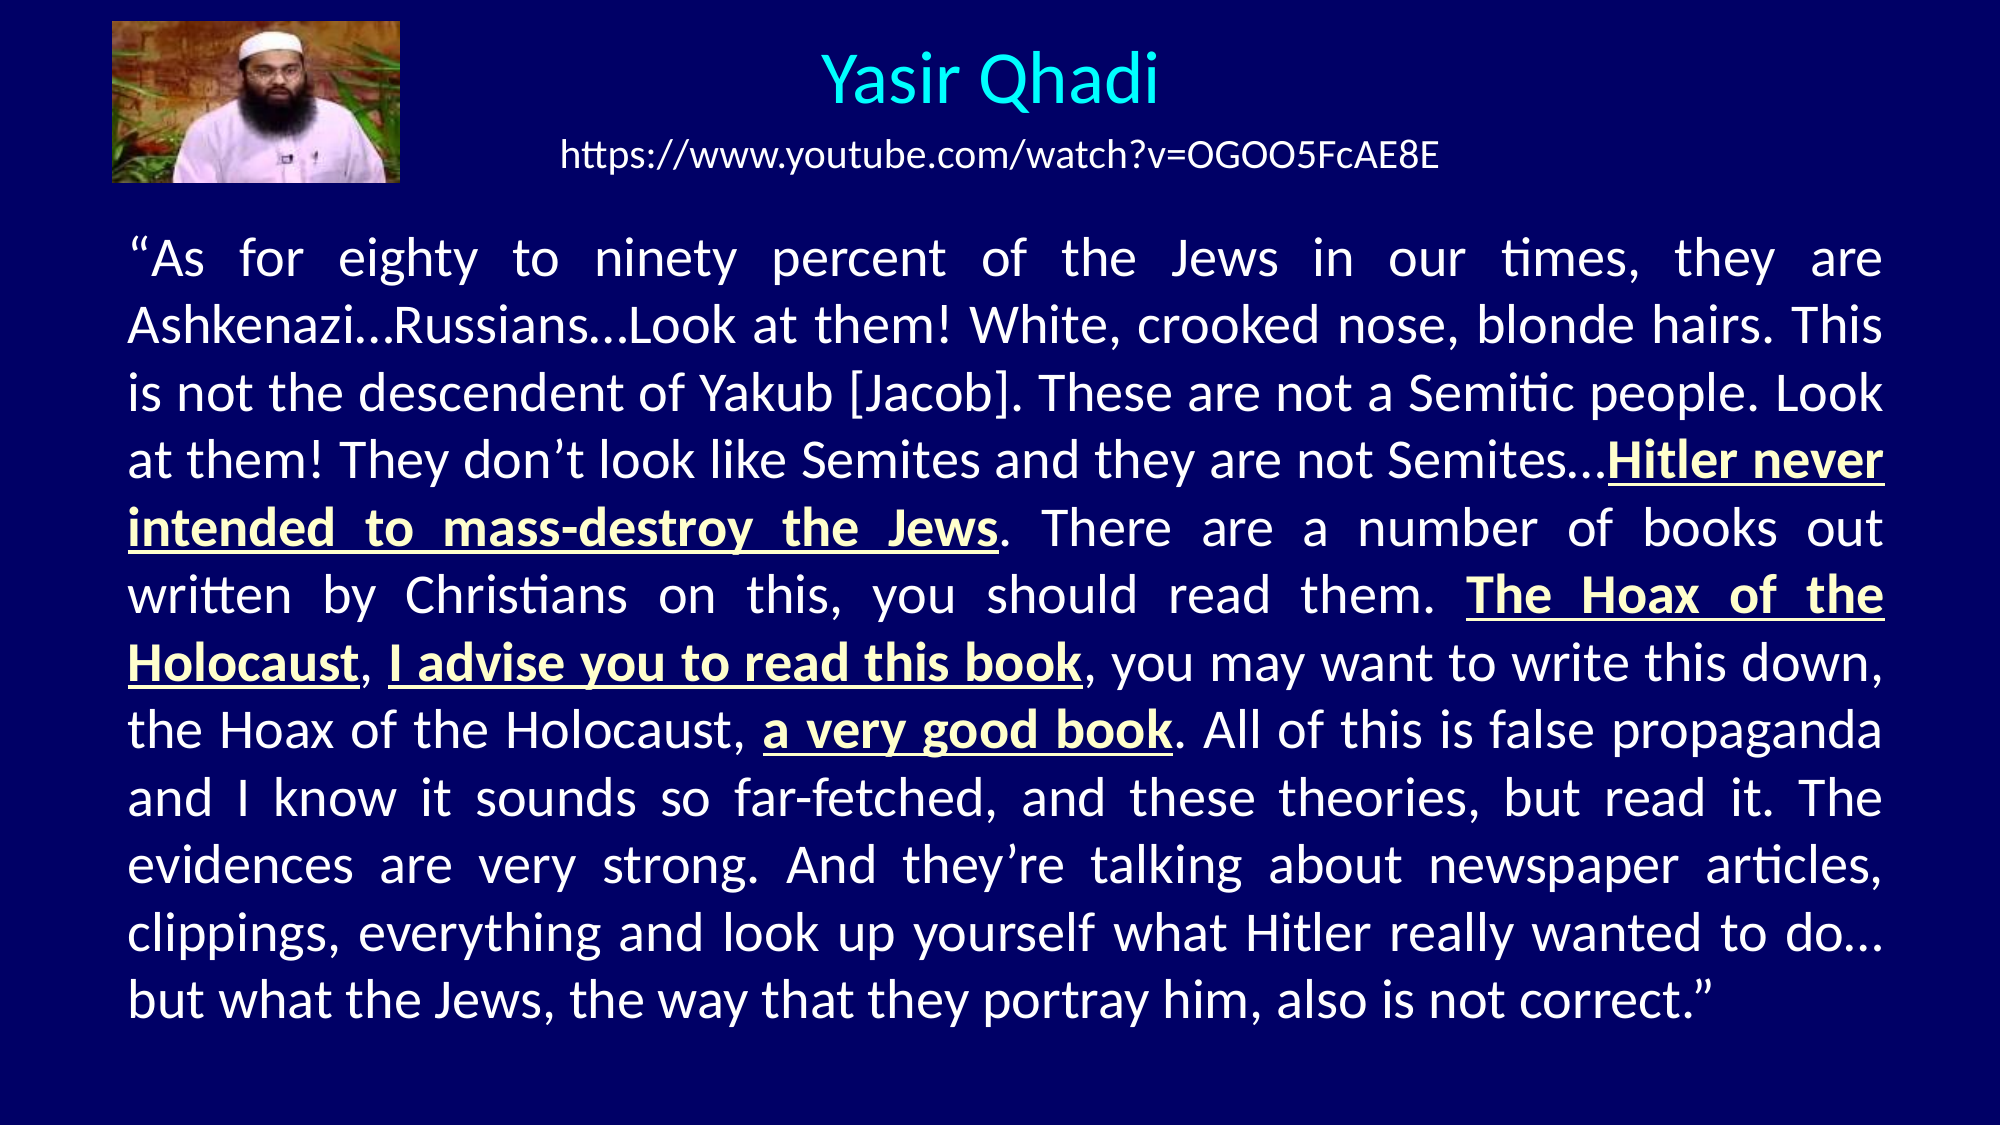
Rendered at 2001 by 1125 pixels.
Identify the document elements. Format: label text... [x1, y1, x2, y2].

subtitle Yasir Qhadi https://www.youtube.com/watch?v=OGOO5FcAE8E [287, 20, 1713, 213]
picture [112, 20, 401, 183]
title “As for eighty to ninety percent of the Jews in our times, they are Ashkenazi…Russians…Look at them! White, crooked nose, blonde hairs. This is not the descendent of Yakub [Jacob]. These are not a Semitic people. Look at them! They don’t look like Semites and they are not Semites…Hitler never intended to mass-destroy the Jews. There are a number of books out written by Christians on this, you should read them. The Hoax of the Holocaust, I advise you to read this book, you may want to write this down, the Hoax of the Holocaust, a very good book. All of this is false propaganda and I know it sounds so far-fetched, and these theories, but read it. The evidences are very strong. And they’re talking about newspaper articles, clippings, everything and look up yourself what Hitler really wanted to do…but what the Jews, the way that they portray him, also is not correct.” [112, 212, 1900, 1063]
